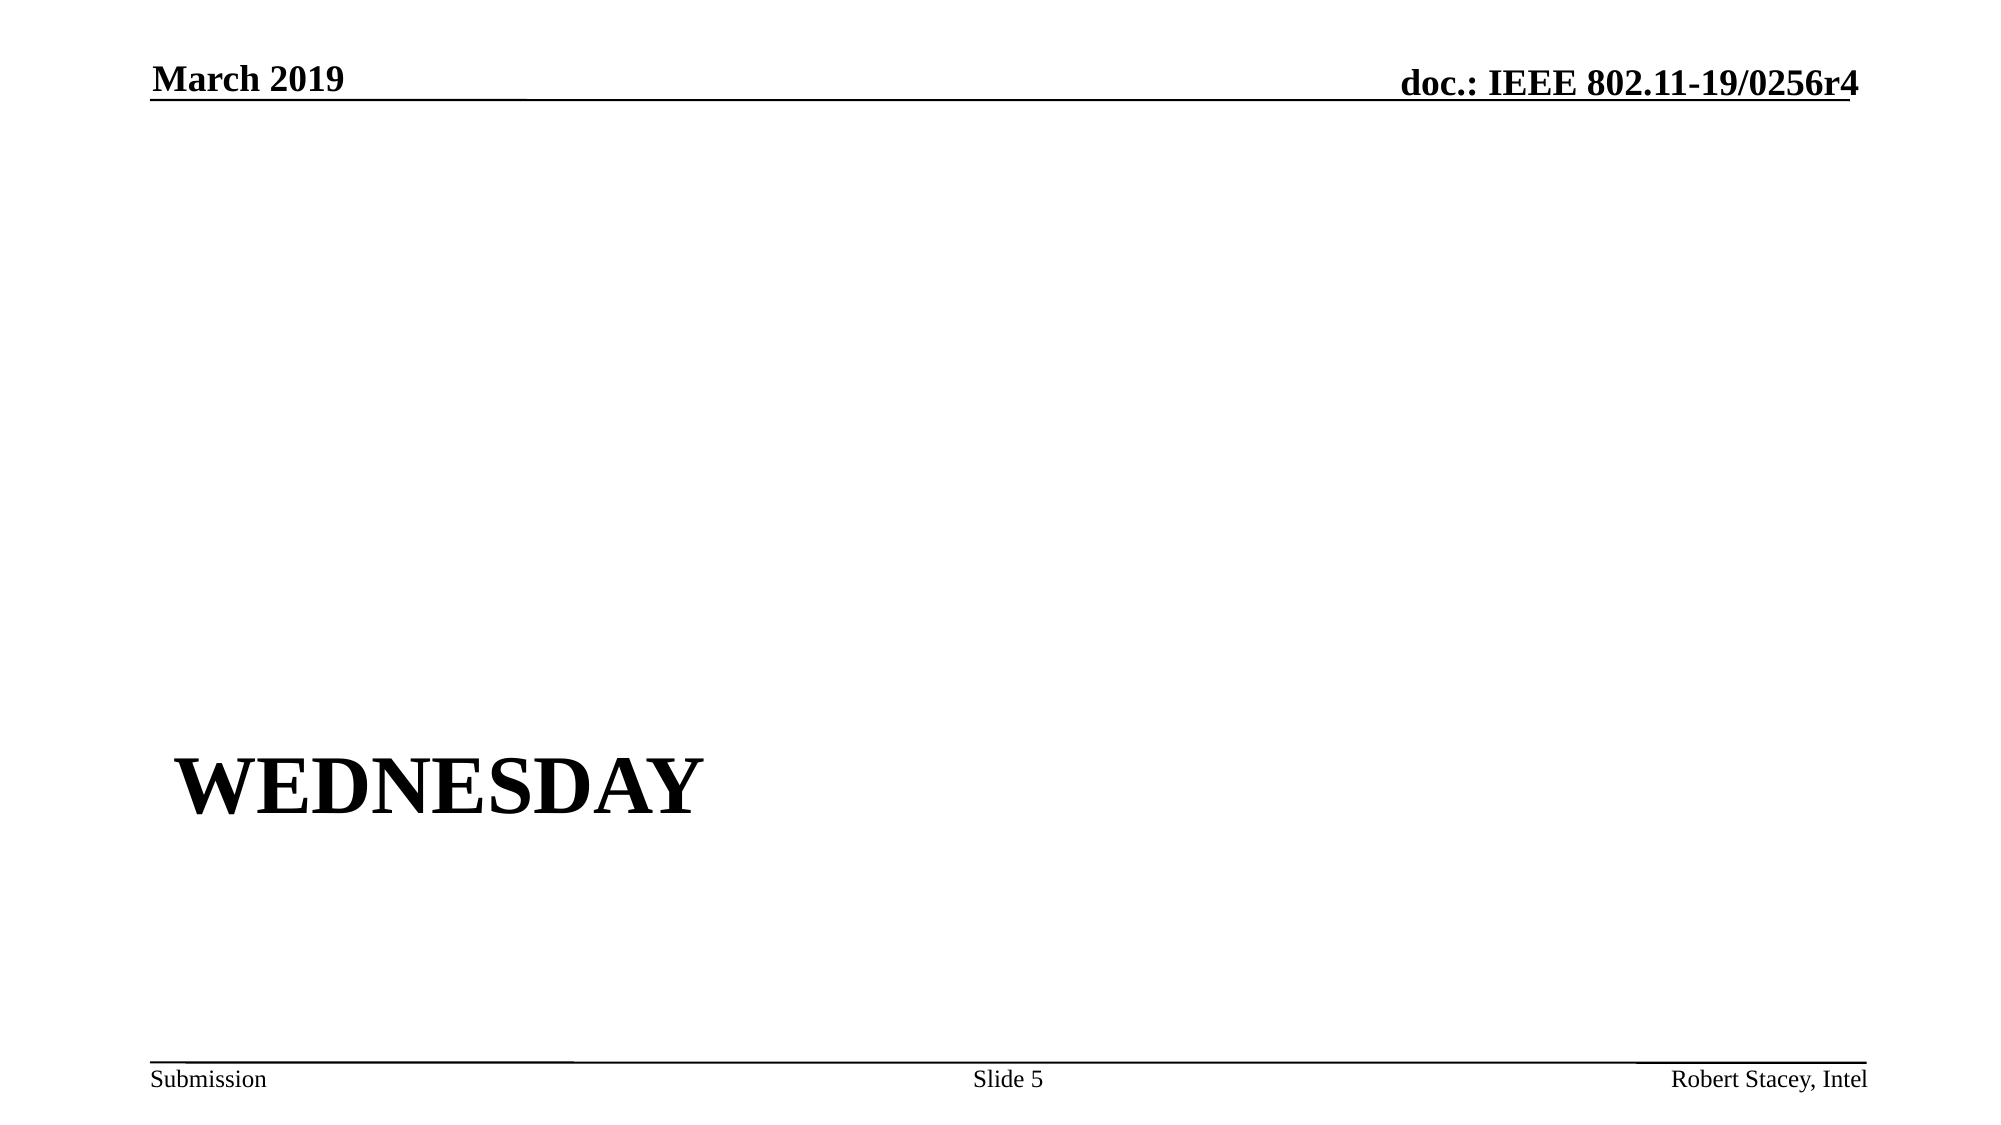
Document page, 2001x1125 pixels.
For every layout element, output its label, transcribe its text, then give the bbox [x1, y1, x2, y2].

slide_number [152, 54, 563, 100]
slide_number Slide 5 [950, 1061, 1067, 1123]
footer Robert Stacey, Intel [1171, 1061, 1869, 1093]
title Wednesday [157, 722, 1859, 947]
